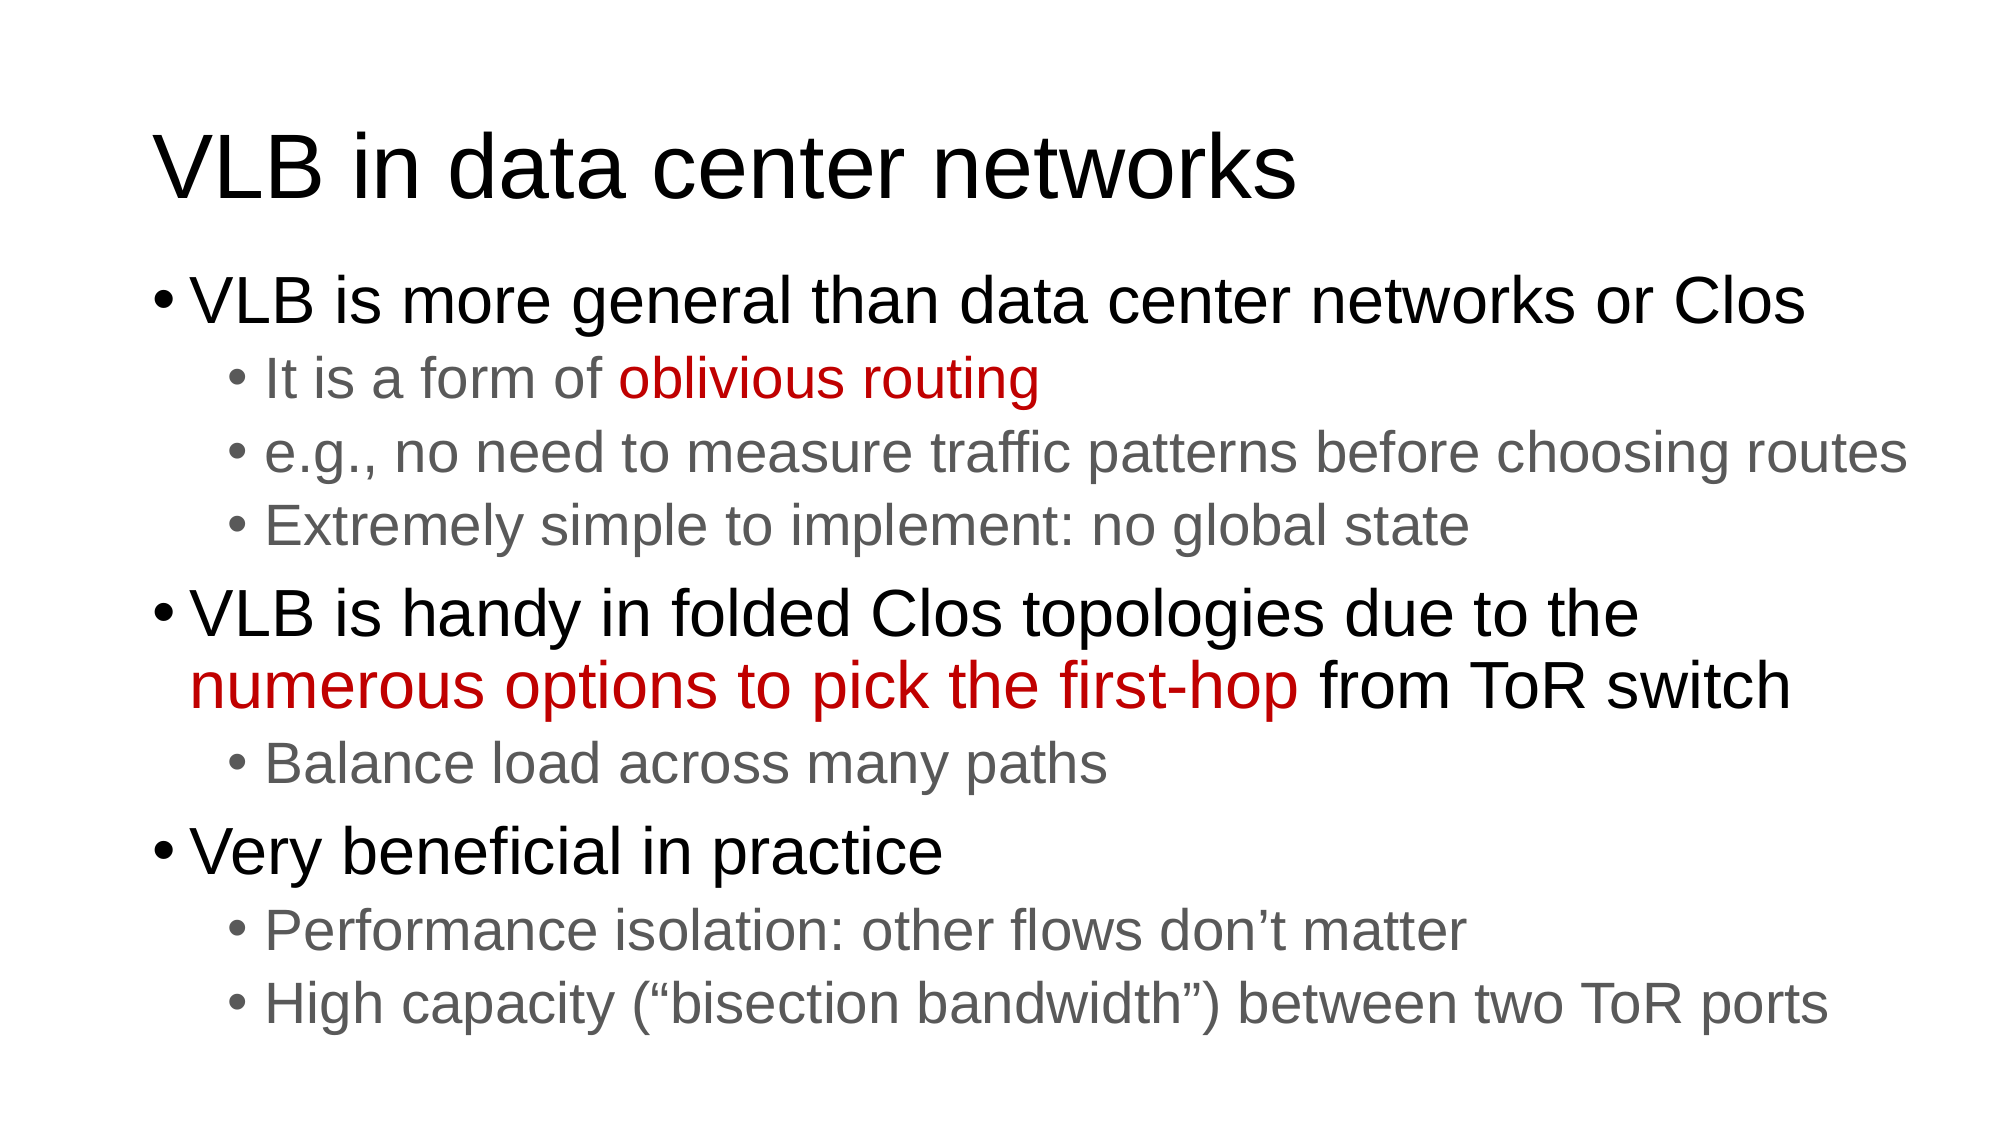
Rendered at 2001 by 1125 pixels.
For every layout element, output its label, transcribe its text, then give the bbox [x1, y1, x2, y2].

title VLB in data center networks [137, 59, 1863, 258]
list VLB is more general than data center networks or Clos It is a form of oblivious routing e.g., no need to measure traffic patterns before choosing routes Extremely simple to implement: no global state VLB is handy in folded Clos topologies due to the numerous options to pick the first-hop from ToR switch Balance load across many paths Very beneficial in practice Performance isolation: other flows don’t matter High capacity (“bisection bandwidth”) between two ToR ports [137, 258, 1930, 1125]
